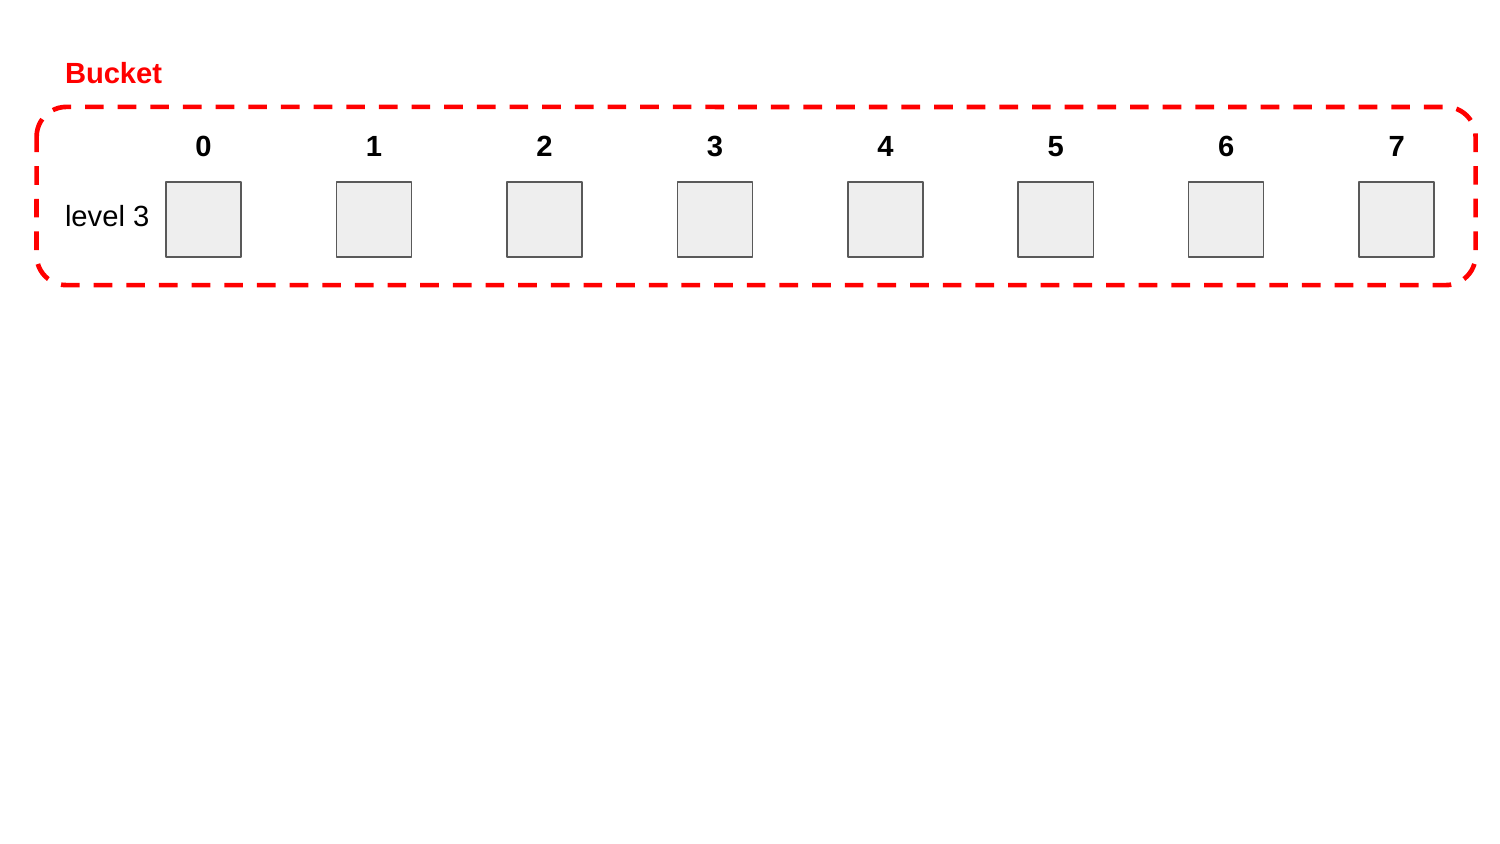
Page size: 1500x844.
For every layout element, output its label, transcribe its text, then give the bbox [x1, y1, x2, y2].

text_box 2 [513, 106, 576, 183]
text_box 4 [854, 106, 917, 183]
text_box [36, 106, 1476, 286]
text_box 7 [1365, 106, 1428, 183]
text_box 5 [1024, 106, 1087, 183]
text_box 0 [172, 106, 235, 183]
text_box Bucket [50, 39, 189, 107]
text_box 1 [342, 106, 405, 183]
text_box 6 [1195, 106, 1258, 183]
text_box 3 [683, 106, 746, 183]
